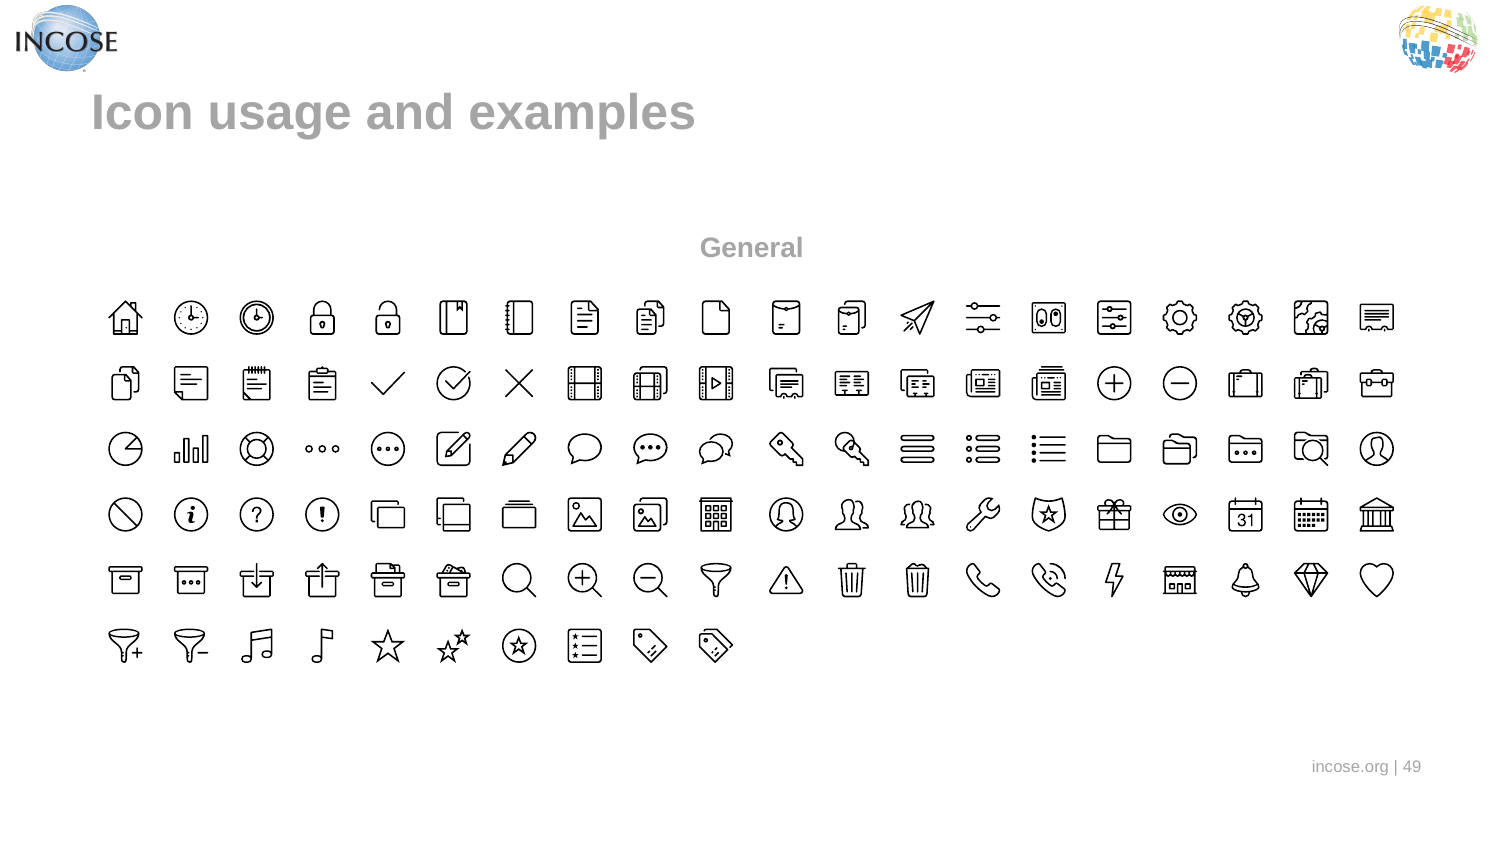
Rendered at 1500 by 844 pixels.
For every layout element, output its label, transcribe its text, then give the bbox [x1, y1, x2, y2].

text_box [370, 500, 406, 529]
text_box [905, 562, 930, 598]
text_box [305, 444, 313, 453]
text_box [633, 366, 668, 401]
text_box [633, 433, 668, 465]
text_box [1359, 369, 1394, 398]
text_box [769, 566, 804, 595]
text_box [900, 434, 935, 442]
text_box [698, 628, 734, 663]
text_box [701, 300, 730, 335]
text_box [965, 445, 973, 452]
text_box [769, 431, 804, 467]
text_box [1097, 366, 1132, 401]
text_box [505, 369, 534, 398]
text_box [436, 431, 471, 467]
text_box [331, 444, 340, 453]
text_box [834, 431, 870, 467]
text_box [1162, 433, 1198, 465]
text_box [439, 300, 468, 335]
text_box [239, 431, 274, 467]
text_box [1031, 562, 1066, 598]
text_box [173, 628, 206, 663]
text_box [772, 300, 801, 335]
picture [16, 5, 118, 72]
text_box [1293, 497, 1329, 532]
text_box [108, 431, 143, 467]
text_box [906, 375, 935, 398]
text_box [965, 302, 1001, 310]
text_box Icon usage and examples [76, 71, 1425, 133]
text_box [370, 628, 406, 663]
text_box [375, 300, 401, 335]
text_box [837, 300, 866, 335]
text_box [241, 628, 273, 663]
text_box [965, 456, 973, 463]
text_box [1228, 369, 1263, 398]
text_box [900, 445, 935, 452]
text_box [1359, 497, 1394, 532]
text_box [700, 562, 732, 598]
text_box [567, 433, 602, 465]
text_box [1231, 562, 1260, 598]
text_box [501, 562, 537, 598]
text_box [1293, 431, 1329, 467]
text_box [1293, 562, 1329, 598]
text_box [1359, 562, 1394, 598]
text_box [239, 300, 274, 335]
text_box [1162, 503, 1198, 526]
text_box [370, 431, 406, 467]
text_box [698, 366, 734, 401]
text_box [900, 300, 935, 335]
text_box [965, 313, 1001, 322]
text_box [501, 628, 537, 663]
text_box [436, 497, 471, 532]
text_box [1031, 302, 1066, 334]
text_box [965, 325, 1001, 334]
text_box [436, 563, 471, 598]
text_box [173, 566, 209, 595]
text_box [1162, 300, 1198, 335]
text_box [1162, 366, 1198, 401]
text_box [698, 433, 734, 465]
text_box [311, 628, 334, 663]
text_box [305, 497, 340, 532]
text_box [318, 444, 327, 453]
text_box [436, 639, 460, 663]
text_box [900, 500, 935, 529]
text_box [1359, 303, 1394, 332]
text_box [192, 447, 199, 463]
text_box [173, 497, 209, 532]
text_box [900, 369, 929, 392]
text_box [370, 562, 406, 598]
text_box [965, 369, 1001, 398]
text_box [633, 562, 668, 598]
text_box [698, 497, 734, 532]
text_box [1293, 367, 1329, 399]
text_box [900, 456, 935, 463]
text_box [453, 628, 471, 646]
text_box [1097, 499, 1132, 531]
text_box [108, 300, 143, 335]
text_box [567, 628, 602, 663]
text_box [1228, 434, 1263, 463]
text_box [769, 367, 804, 399]
text_box [975, 456, 1001, 463]
text_box [370, 371, 406, 396]
text_box [173, 366, 209, 401]
text_box [173, 300, 209, 335]
text_box [965, 497, 1001, 532]
text_box [644, 300, 665, 327]
text_box [633, 628, 668, 663]
text_box [1097, 434, 1132, 463]
text_box General [697, 226, 807, 266]
text_box [769, 497, 804, 532]
text_box [501, 431, 537, 467]
text_box [202, 434, 209, 463]
text_box [1162, 566, 1198, 595]
text_box [837, 562, 866, 598]
text_box [567, 366, 602, 401]
text_box [636, 308, 657, 335]
text_box [131, 647, 143, 659]
text_box [975, 434, 1001, 442]
text_box [1104, 562, 1124, 598]
text_box [567, 562, 602, 598]
text_box [1097, 300, 1132, 335]
text_box [108, 497, 143, 532]
text_box [183, 437, 190, 463]
text_box [1359, 431, 1394, 467]
text_box [1228, 497, 1263, 532]
text_box [108, 566, 143, 595]
text_box [173, 451, 181, 463]
text_box [570, 300, 599, 335]
text_box [1031, 497, 1066, 532]
text_box [239, 497, 274, 532]
text_box [436, 366, 471, 401]
text_box [308, 366, 337, 401]
text_box [108, 628, 140, 663]
text_box [501, 503, 537, 529]
text_box [1031, 372, 1066, 401]
text_box [305, 562, 340, 598]
text_box [111, 366, 140, 401]
text_box [965, 562, 1001, 598]
text_box [239, 562, 274, 598]
text_box [505, 300, 534, 335]
text_box [834, 370, 870, 396]
text_box [965, 434, 973, 442]
text_box [567, 497, 602, 532]
text_box [834, 498, 870, 531]
picture [1394, 1, 1484, 77]
text_box [1228, 300, 1263, 335]
text_box [633, 497, 668, 532]
text_box [1293, 300, 1329, 335]
text_box [975, 445, 1001, 452]
text_box [242, 366, 271, 401]
text_box [309, 300, 335, 335]
